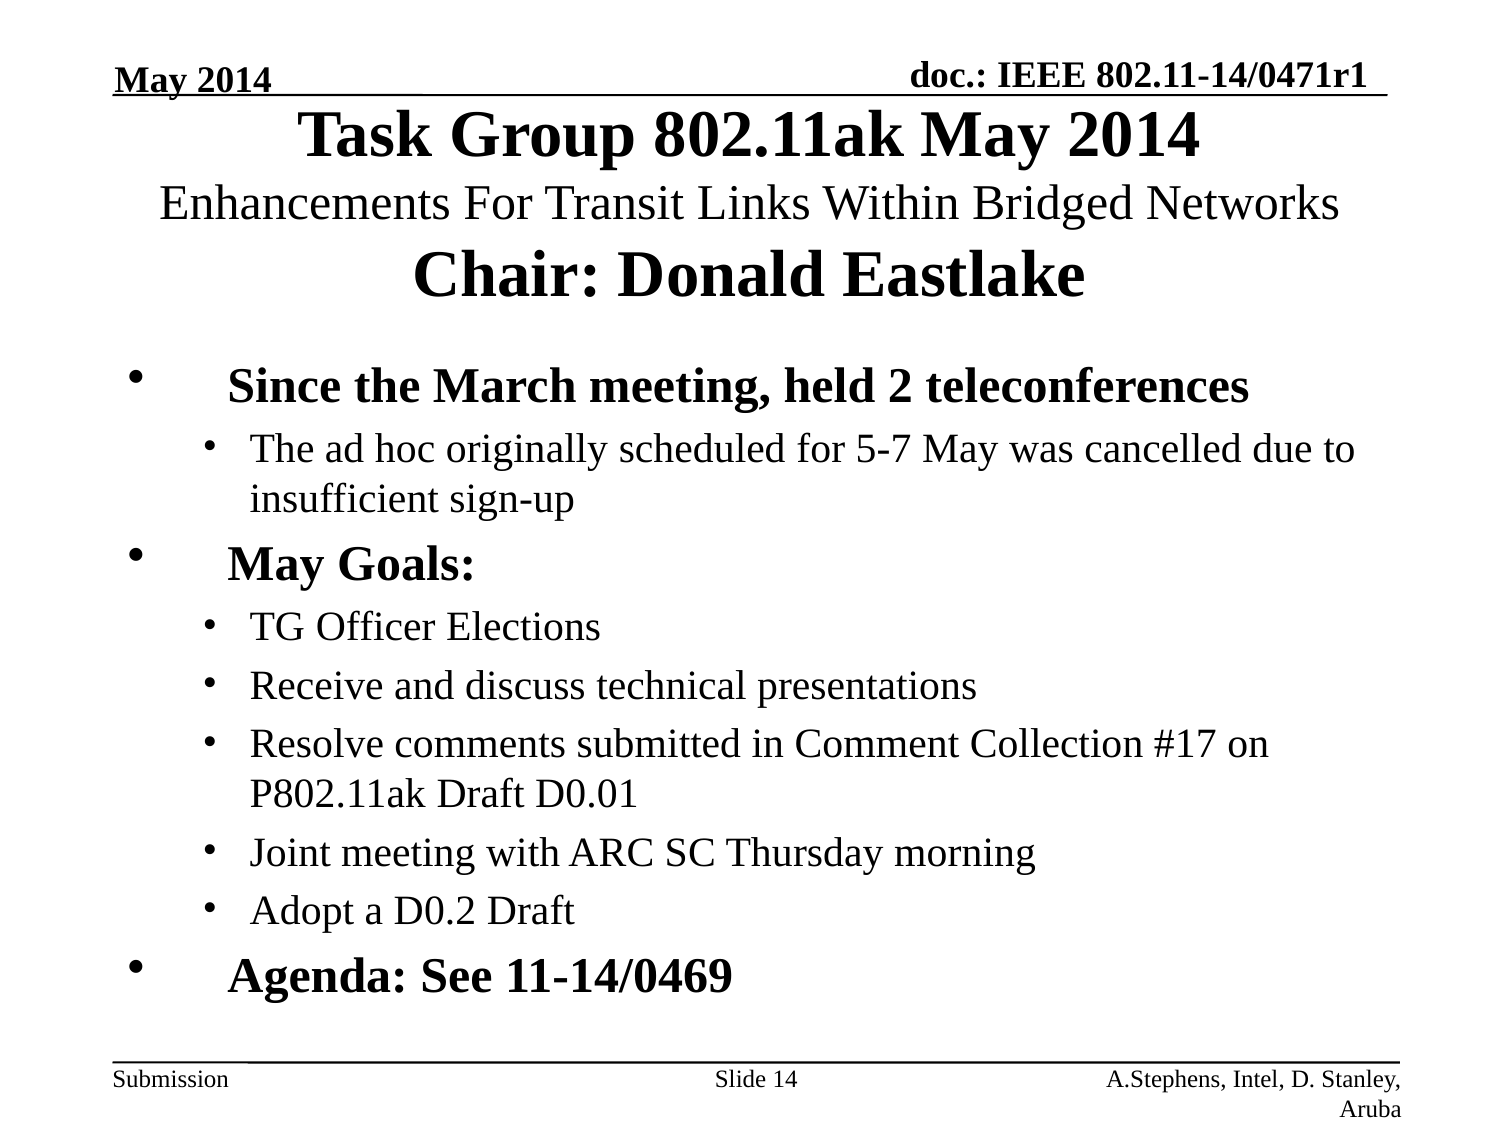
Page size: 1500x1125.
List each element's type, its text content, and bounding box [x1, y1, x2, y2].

list Since the March meeting, held 2 teleconferences The ad hoc originally scheduled for 5-7 May was cancelled due to insufficient sign-up May Goals: TG Officer Elections Receive and discuss technical presentations Resolve comments submitted in Comment Collection #17 on P802.11ak Draft D0.01 Joint meeting with ARC SC Thursday morning Adopt a D0.2 Draft Agenda: See 11-14/0469 [112, 275, 1388, 950]
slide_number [114, 54, 274, 100]
title Task Group 802.11ak May 2014 Enhancements For Transit Links Within Bridged Networks Chair: Donald Eastlake [112, 112, 1388, 275]
slide_number Slide 14 [712, 1062, 800, 1093]
footer A.Stephens, Intel, D. Stanley, Aruba [1058, 1062, 1402, 1093]
